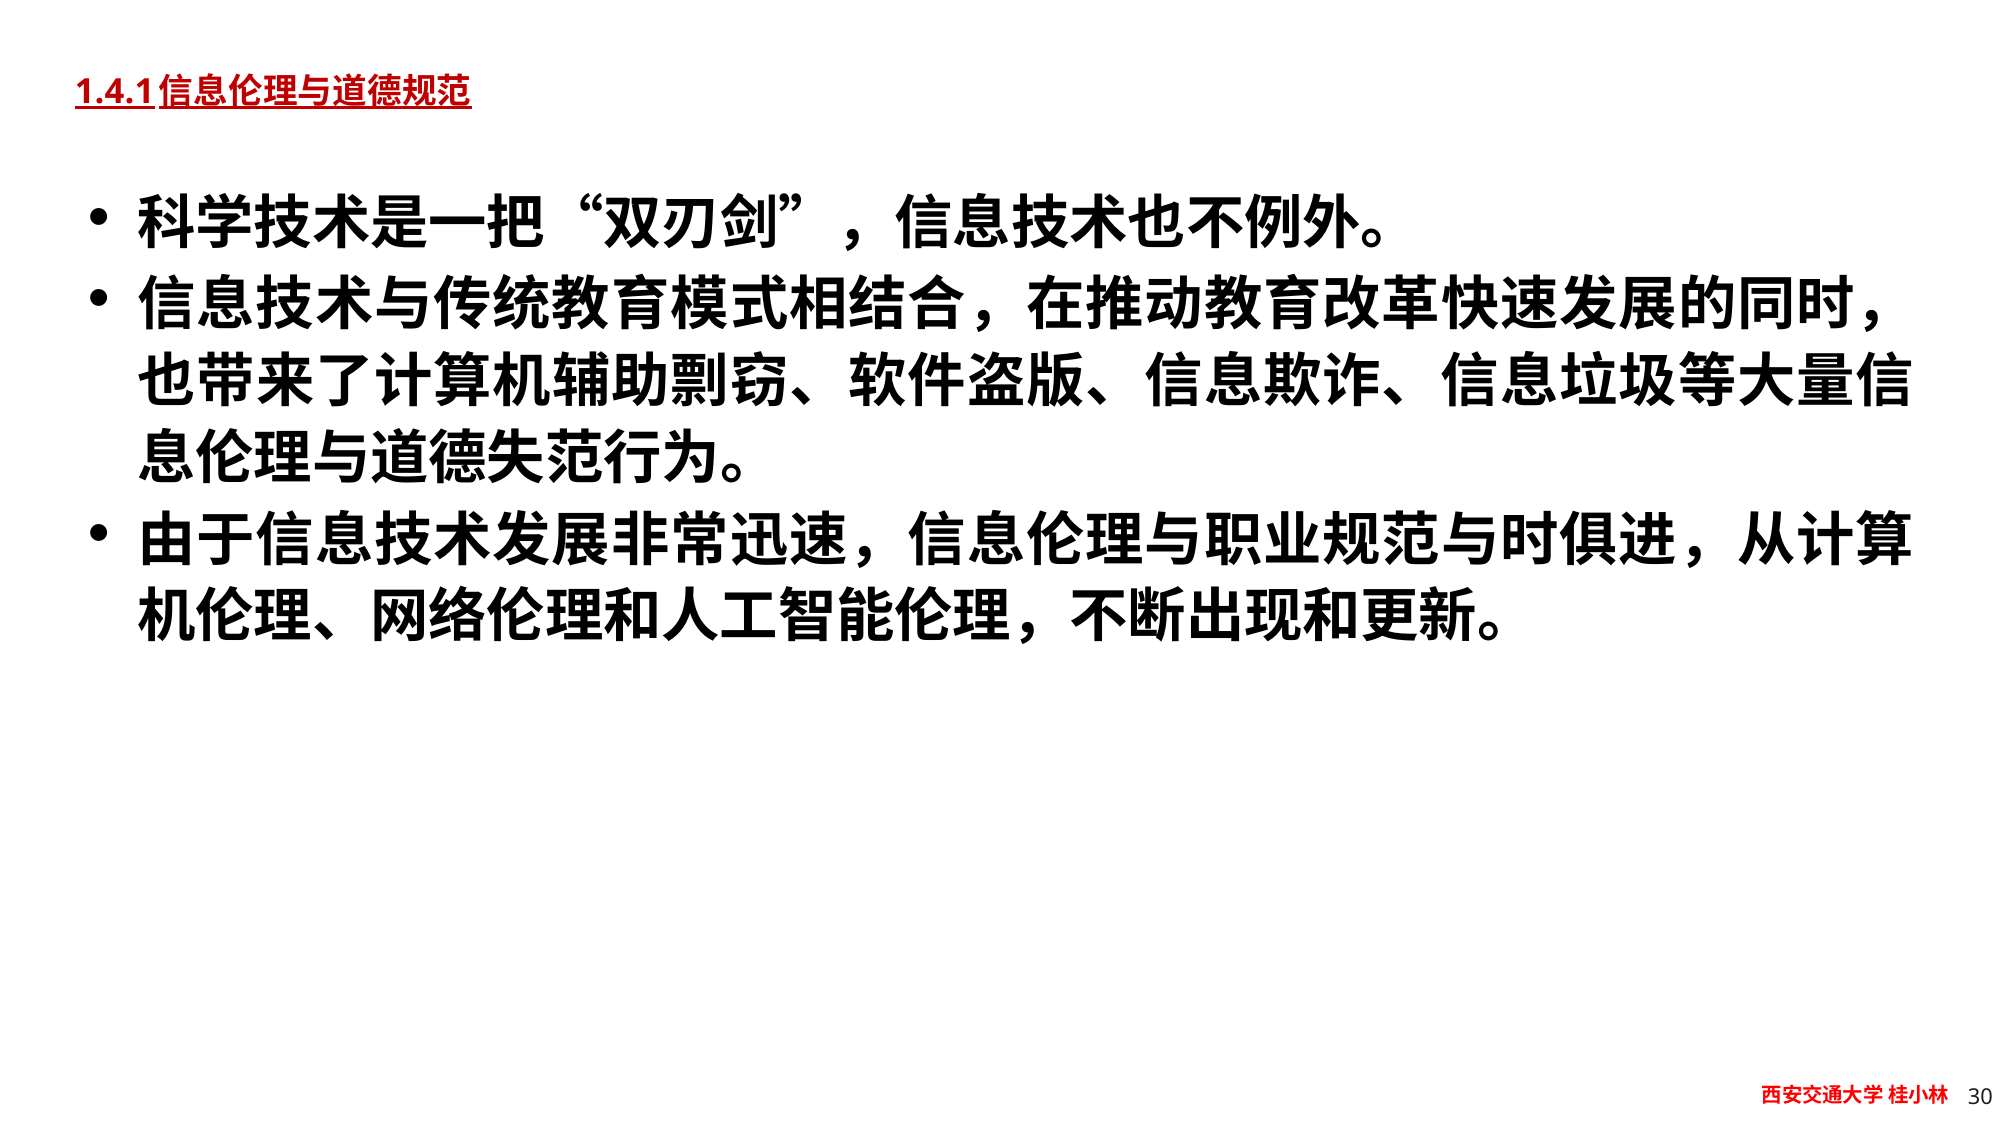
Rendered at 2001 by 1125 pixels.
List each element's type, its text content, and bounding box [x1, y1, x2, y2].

title 1.4.1信息伦理与道德规范 [74, 73, 1928, 154]
list 科学技术是一把“双刃剑”，信息技术也不例外。 信息技术与传统教育模式相结合，在推动教育改革快速发展的同时，也带来了计算机辅助剽窃、软件盗版、信息欺诈、信息垃圾等大量信息伦理与道德失范行为。 由于信息技术发展非常迅速，信息伦理与职业规范与时俱进，从计算机伦理、网络伦理和人工智能伦理，不断出现和更新。 [74, 171, 1928, 973]
